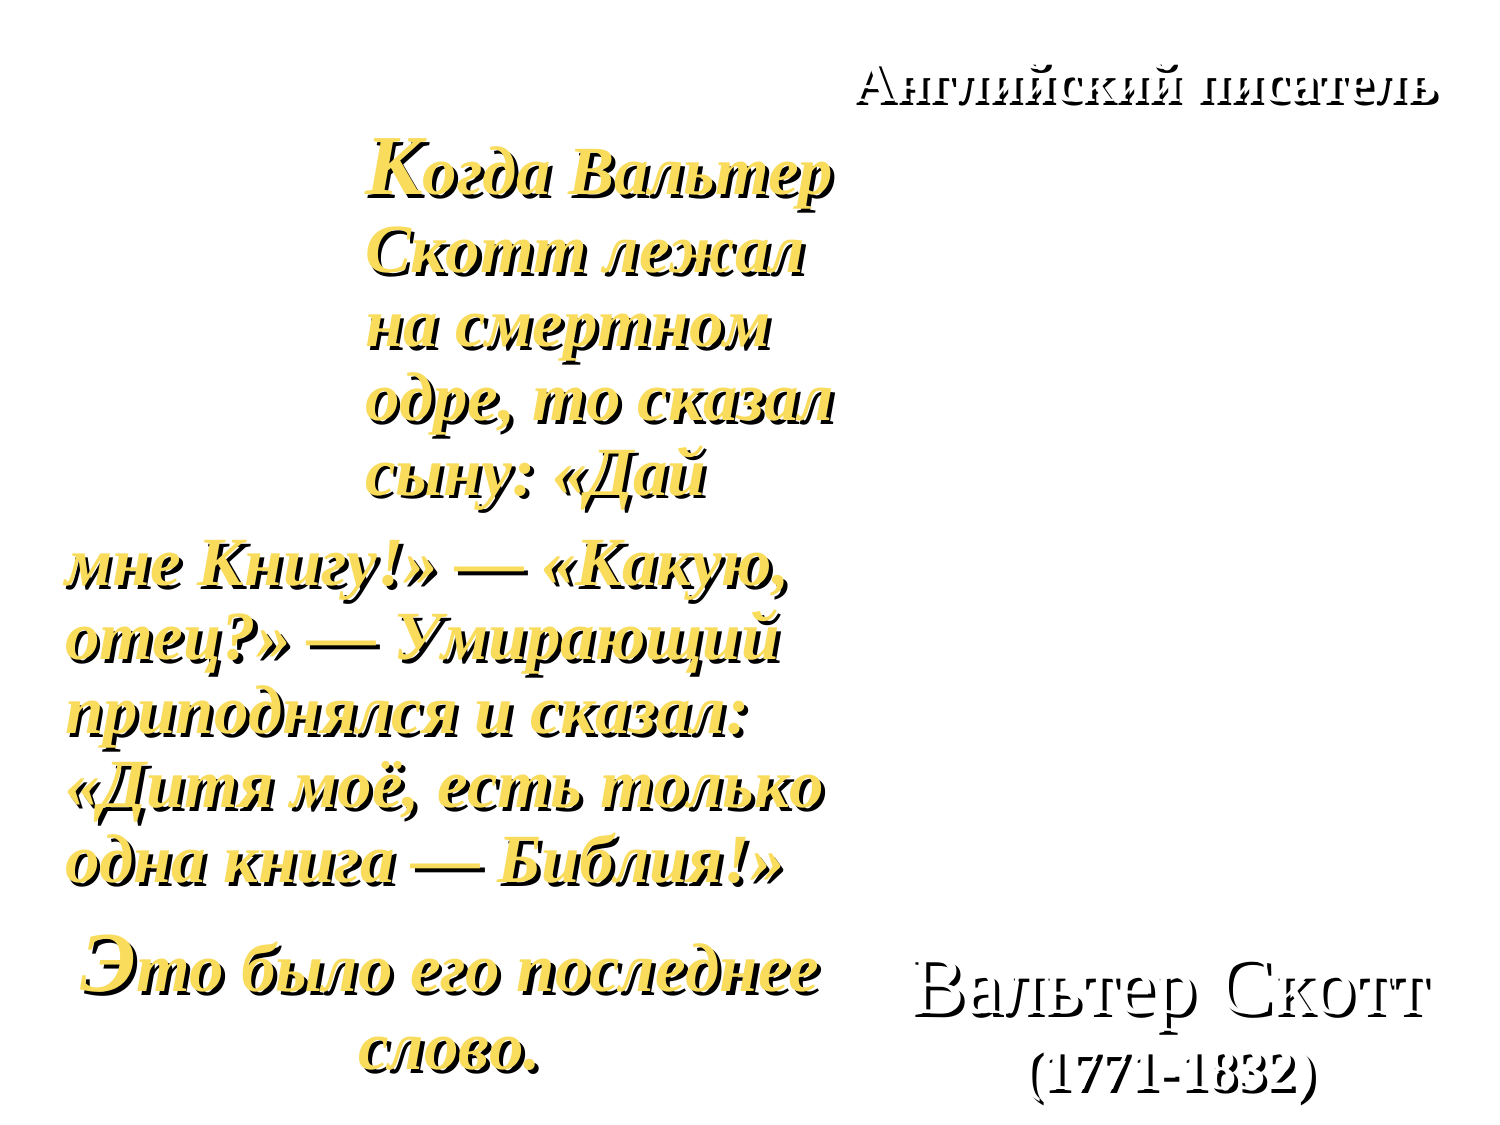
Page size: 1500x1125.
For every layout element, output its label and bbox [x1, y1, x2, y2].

text_box [0, 0, 1500, 1125]
